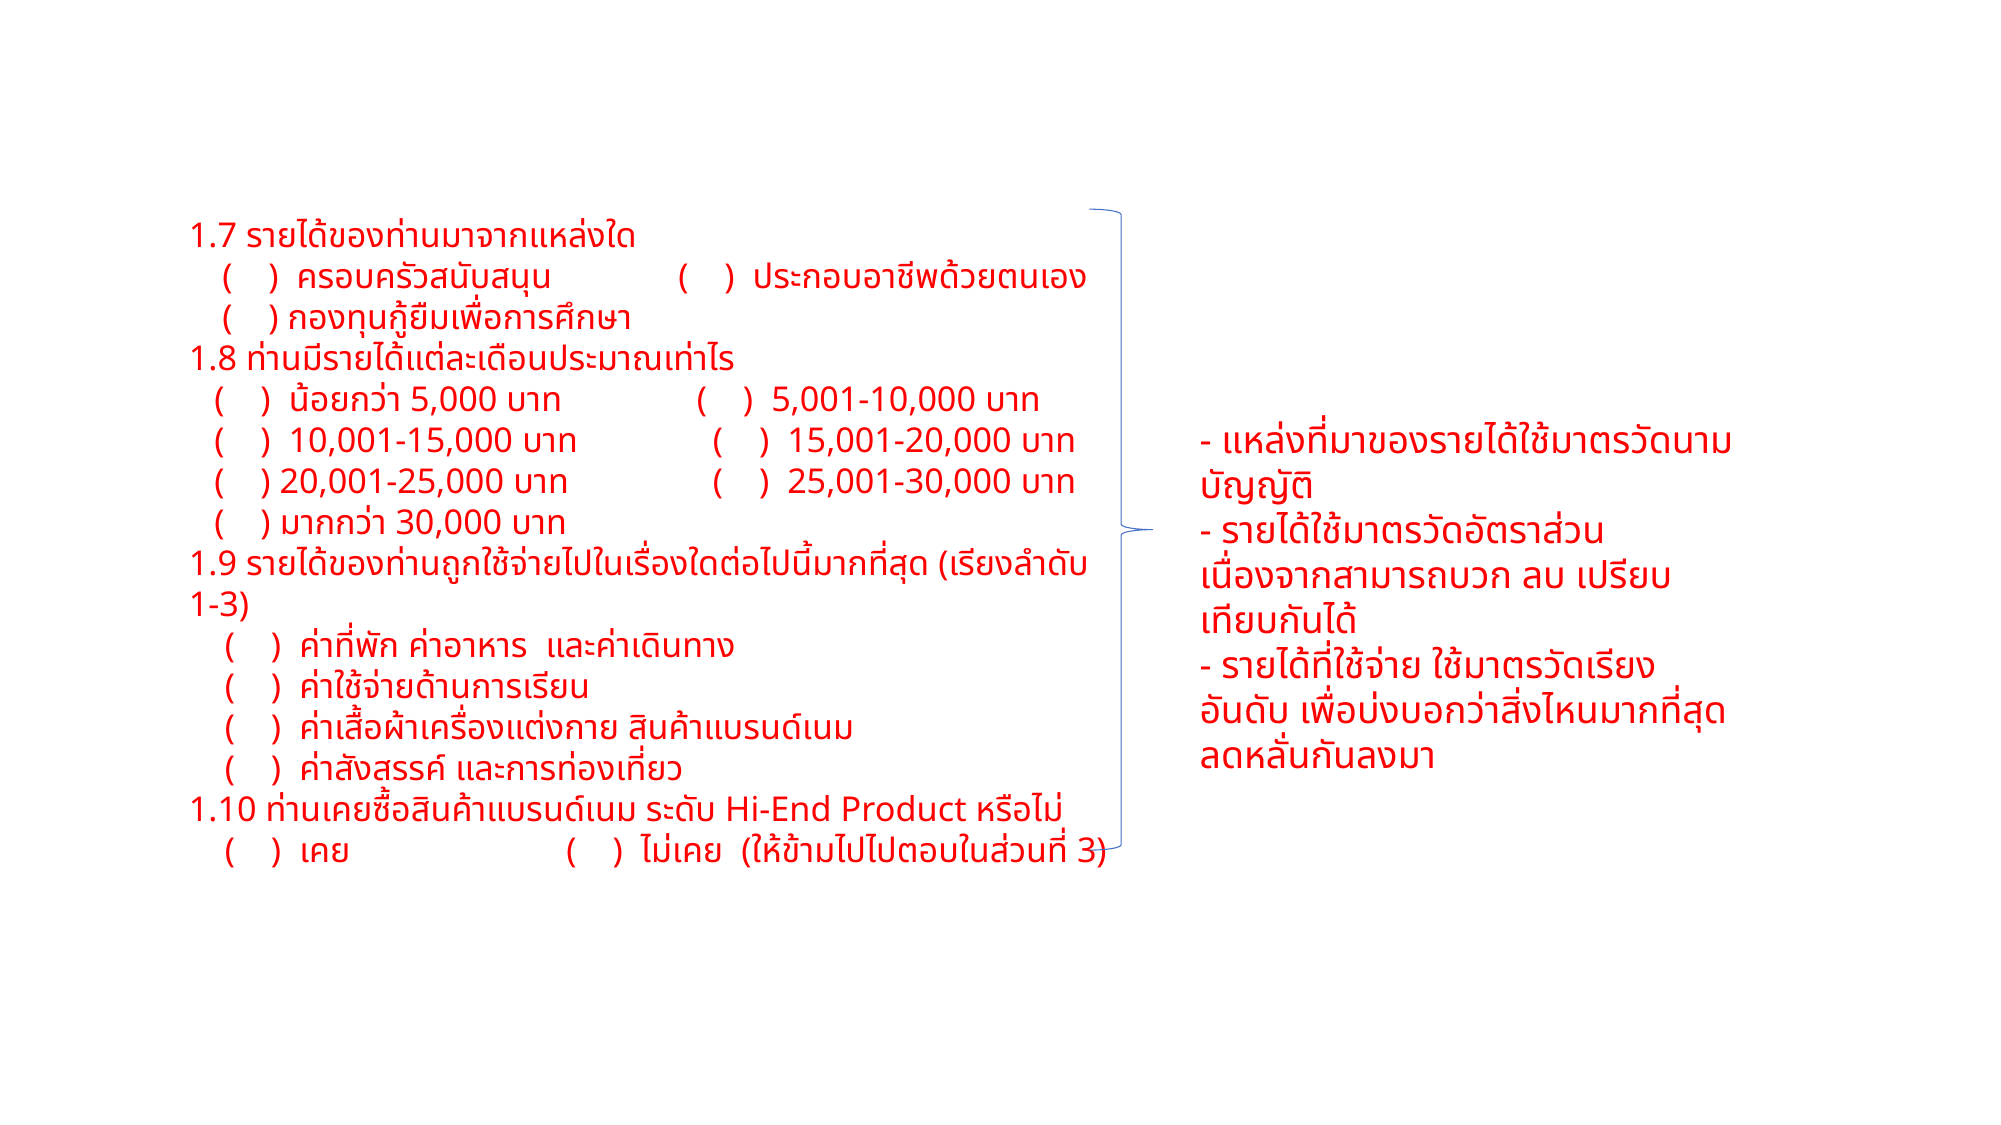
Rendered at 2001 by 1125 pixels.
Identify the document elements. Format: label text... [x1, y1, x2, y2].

text_box [1089, 208, 1153, 851]
text_box - แหล่งที่มาของรายได้ใช้มาตรวัดนามบัญญัติ - รายได้ใช้มาตรวัดอัตราส่วน เนื่องจากสามารถบวก ลบ เปรียบเทียบกันได้ - รายได้ที่ใช้จ่าย ใช้มาตรวัดเรียงอันดับ เพื่อบ่งบอกว่าสิ่งไหนมากที่สุด ลดหลั่นกันลงมา [1184, 408, 1752, 784]
list 1.7 รายได้ของท่านมาจากแหล่งใด ( ) ครอบครัวสนับสนุน ( ) ประกอบอาชีพด้วยตนเอง ( ) กองทุนกู้ยืมเพื่อการศึกษา 1.8 ท่านมีรายได้แต่ละเดือนประมาณเท่าไร ( ) น้อยกว่า 5,000 บาท ( ) 5,001-10,000 บาท ( ) 10,001-15,000 บาท ( ) 15,001-20,000 บาท ( ) 20,001-25,000 บาท ( ) 25,001-30,000 บาท ( ) มากกว่า 30,000 บาท 1.9 รายได้ของท่านถูกใช้จ่ายไปในเรื่องใดต่อไปนี้มากที่สุด (เรียงลำดับ 1-3) ( ) ค่าที่พัก ค่าอาหาร และค่าเดินทาง ( ) ค่าใช้จ่ายด้านการเรียน ( ) ค่าเสื้อผ้าเครื่องแต่งกาย สินค้าแบรนด์เนม ( ) ค่าสังสรรค์ และการท่องเที่ยว 1.10 ท่านเคยซื้อสินค้าแบรนด์เนม ระดับ Hi-End Product หรือไม่ ( ) เคย ( ) ไม่เคย (ให้ข้ามไปไปตอบในส่วนที่ 3) [173, 205, 1131, 920]
